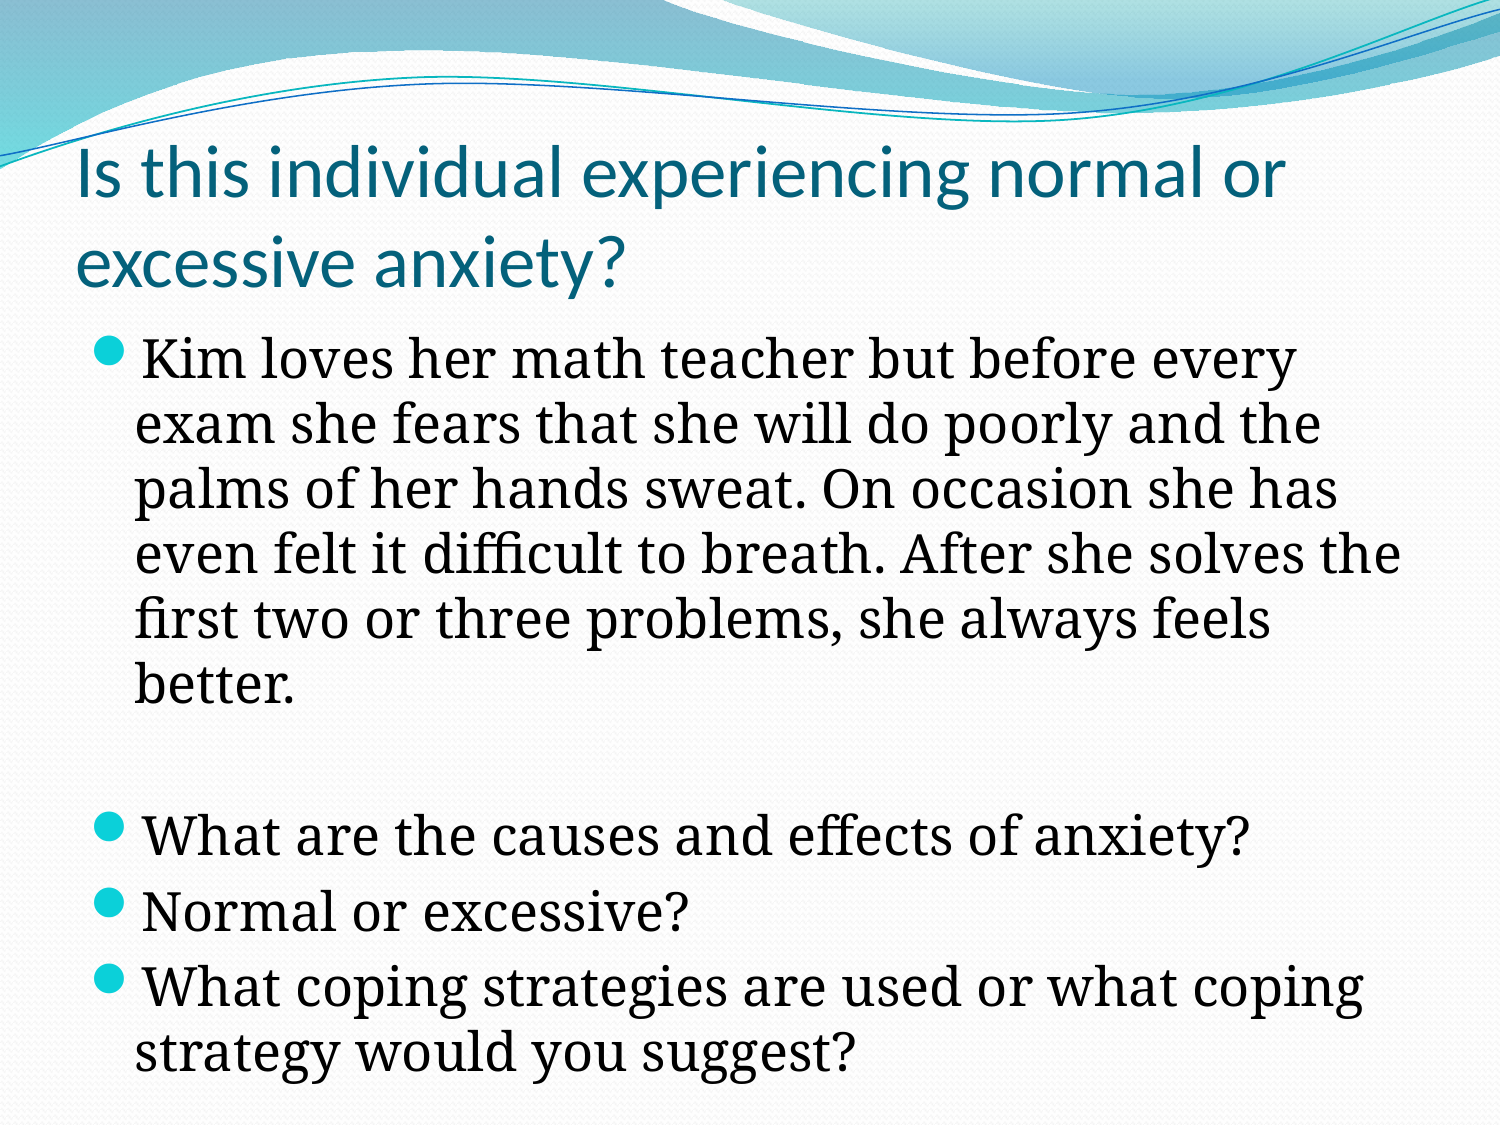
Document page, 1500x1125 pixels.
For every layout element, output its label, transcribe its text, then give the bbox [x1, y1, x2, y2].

title Is this individual experiencing normal or excessive anxiety? [75, 115, 1425, 303]
list Kim loves her math teacher but before every exam she fears that she will do poorly and the palms of her hands sweat. On occasion she has even felt it difficult to breath. After she solves the first two or three problems, she always feels better. What are the causes and effects of anxiety? Normal or excessive? What coping strategies are used or what coping strategy would you suggest? [75, 317, 1425, 1038]
